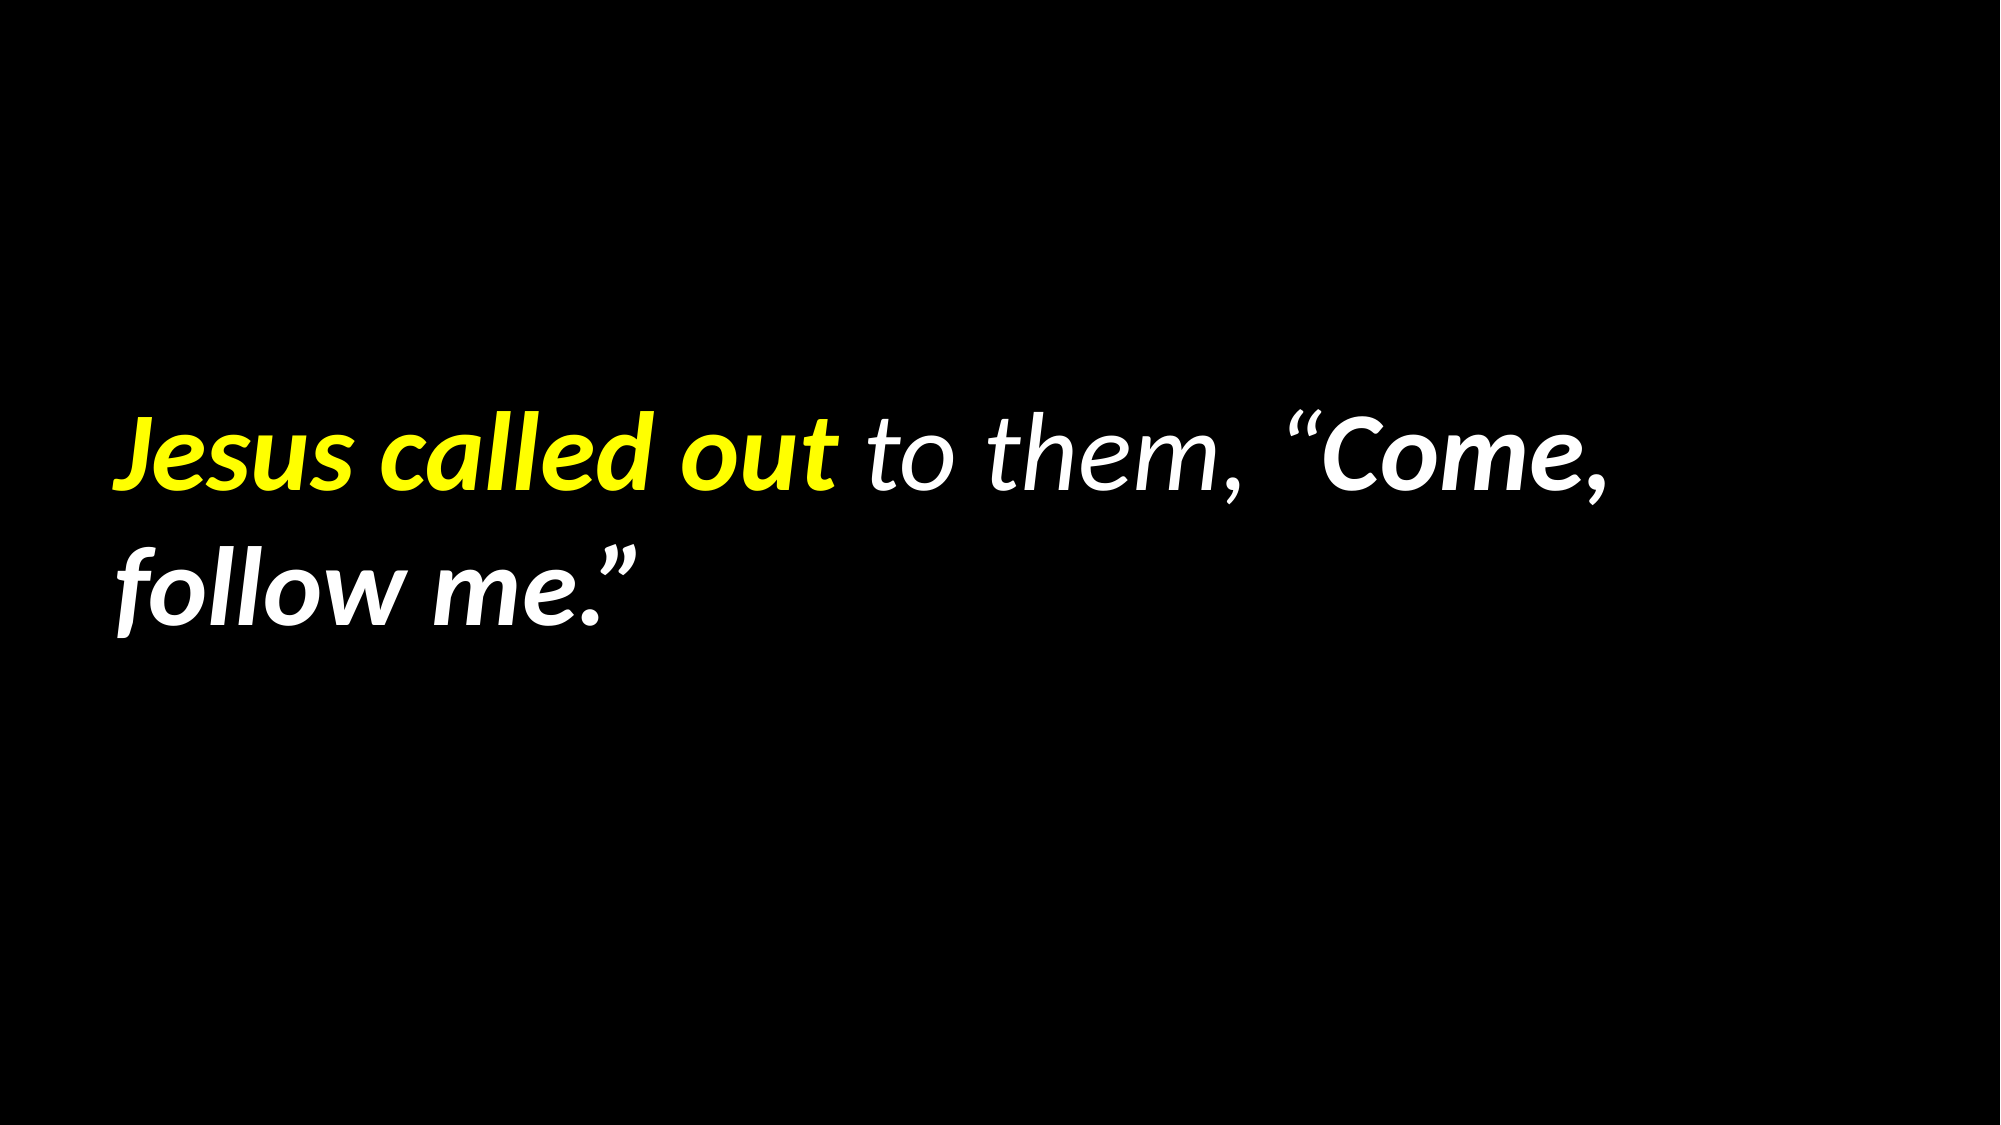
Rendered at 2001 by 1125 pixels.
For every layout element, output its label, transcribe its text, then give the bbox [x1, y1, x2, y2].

list Jesus called out to them, “Come, follow me.” [99, 110, 1901, 1074]
